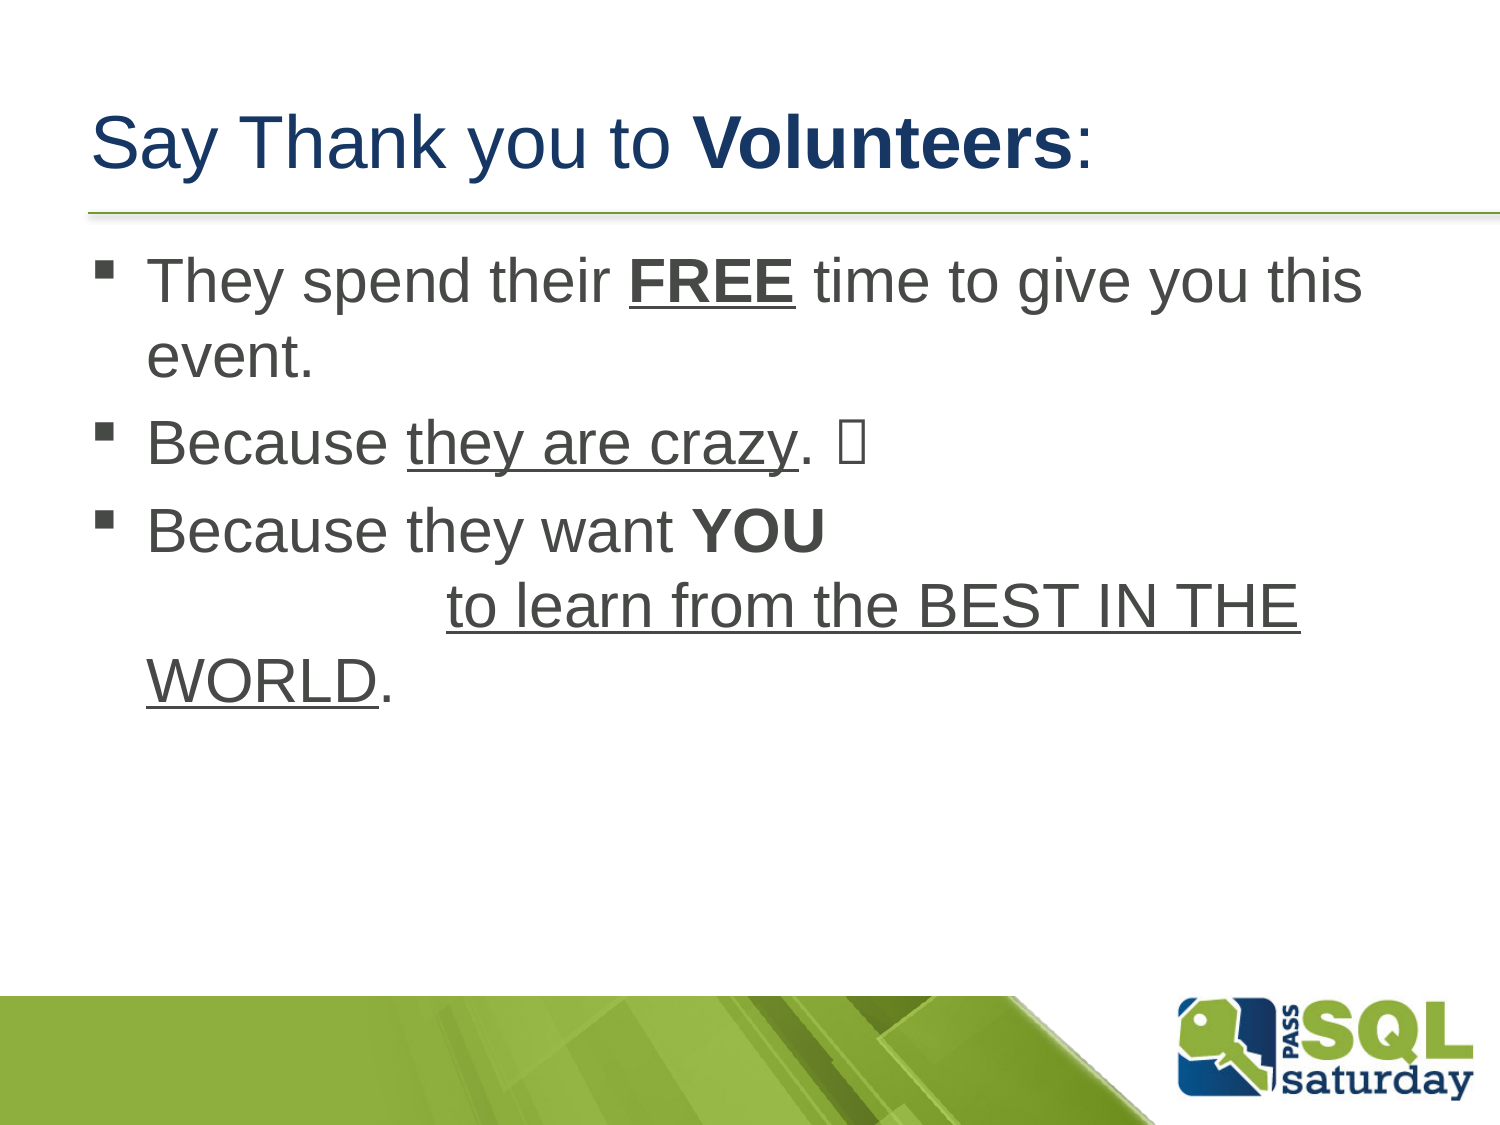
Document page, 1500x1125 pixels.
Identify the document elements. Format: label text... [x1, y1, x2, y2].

title Say Thank you to Volunteers: [75, 45, 1425, 232]
picture [0, 969, 1483, 1125]
list They spend their FREE time to give you this event. Because they are crazy.  Because they want YOU to learn from the BEST IN THE WORLD. [75, 232, 1425, 1005]
